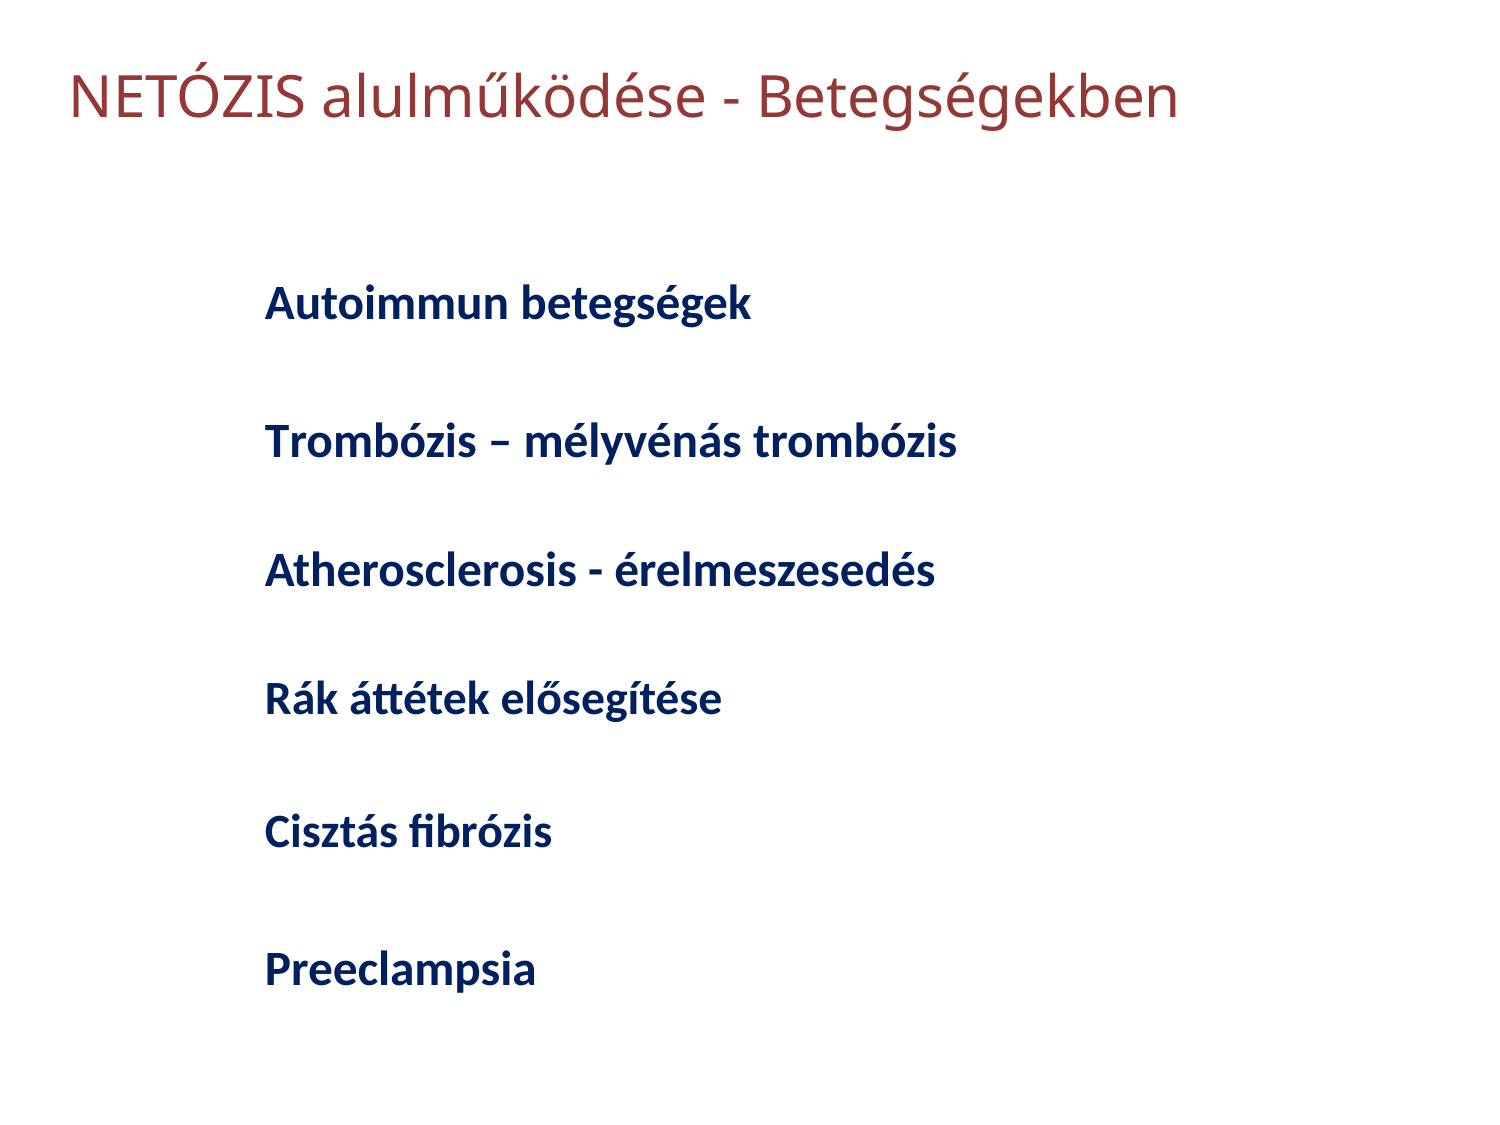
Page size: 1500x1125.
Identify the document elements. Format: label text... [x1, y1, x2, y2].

list Autoimmun betegségek Trombózis – mélyvénás trombózis Atherosclerosis - érelmeszesedés Rák áttétek elősegítése Cisztás fibrózis Preeclampsia [249, 262, 1500, 1005]
title NETÓZIS alulműködése - Betegségekben [0, 0, 1300, 188]
